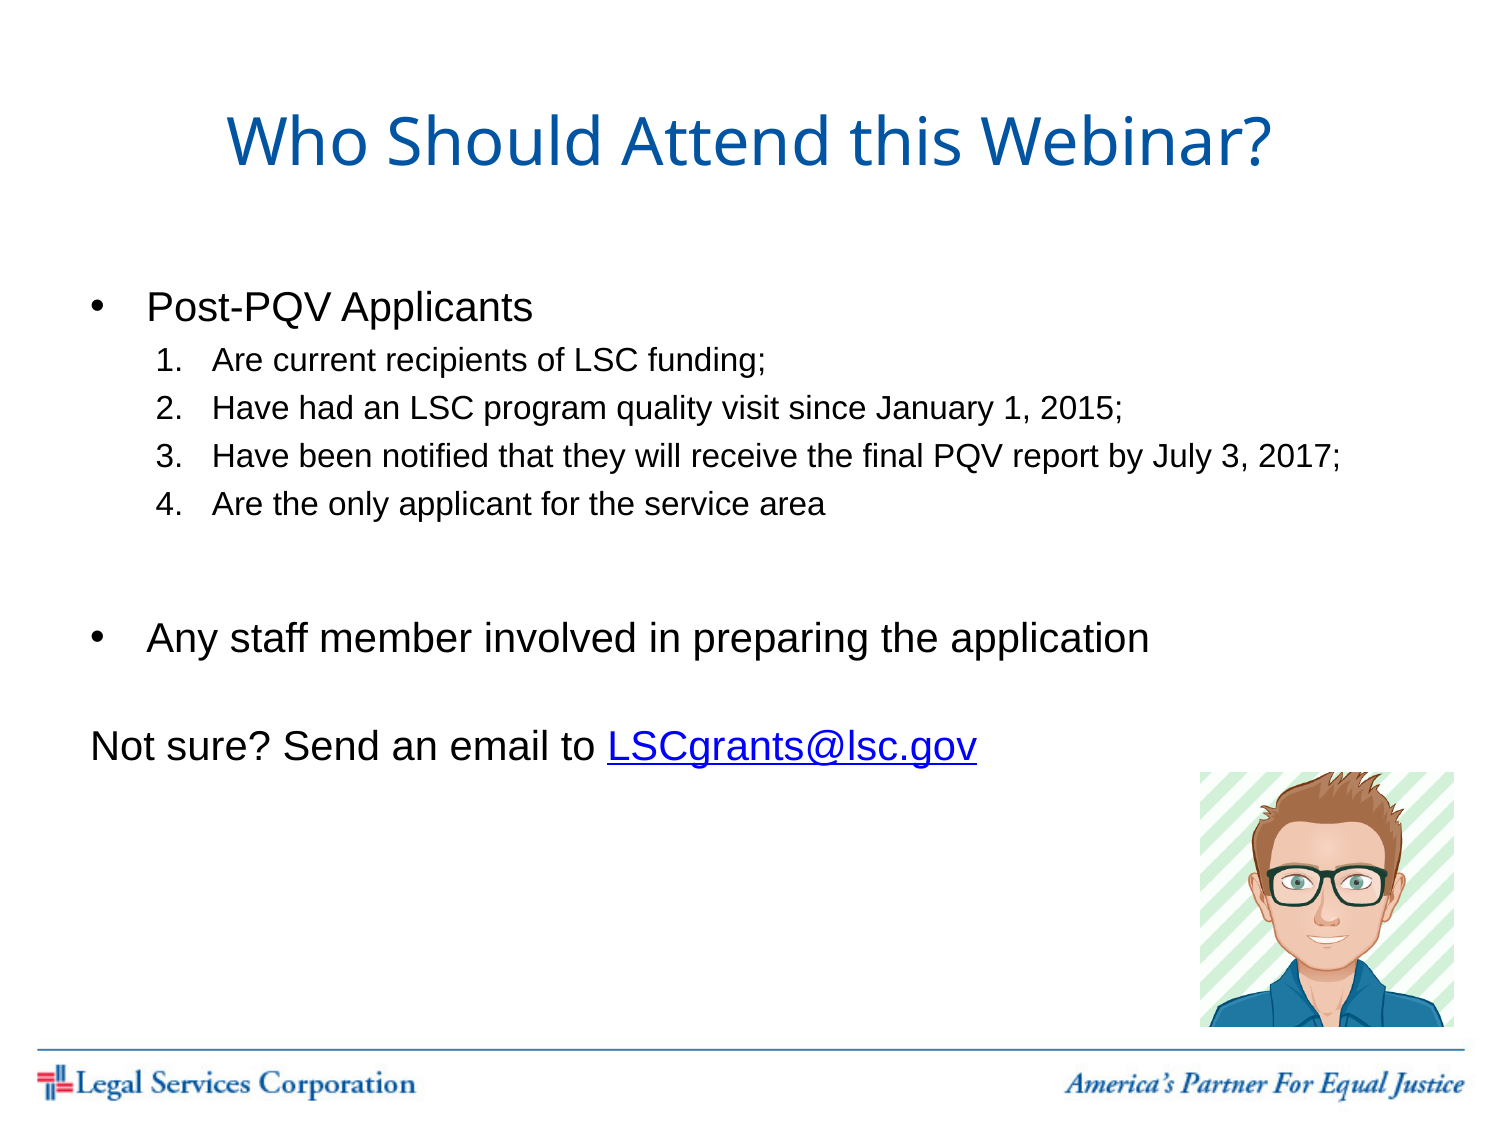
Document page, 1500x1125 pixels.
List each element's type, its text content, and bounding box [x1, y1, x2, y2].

picture [1199, 772, 1454, 1027]
picture [1348, 1019, 1362, 1027]
picture [1341, 1017, 1346, 1027]
picture [1304, 1021, 1314, 1027]
picture [1316, 1019, 1321, 1027]
title Who Should Attend this Webinar? [75, 45, 1425, 233]
picture [1384, 994, 1441, 1027]
picture [0, 1034, 1500, 1125]
list Post-PQV Applicants Are current recipients of LSC funding; Have had an LSC program quality visit since January 1, 2015; Have been notified that they will receive the final PQV report by July 3, 2017; Are the only applicant for the service area Any staff member involved in preparing the application Not sure? Send an email to LSCgrants@lsc.gov [75, 262, 1425, 1005]
